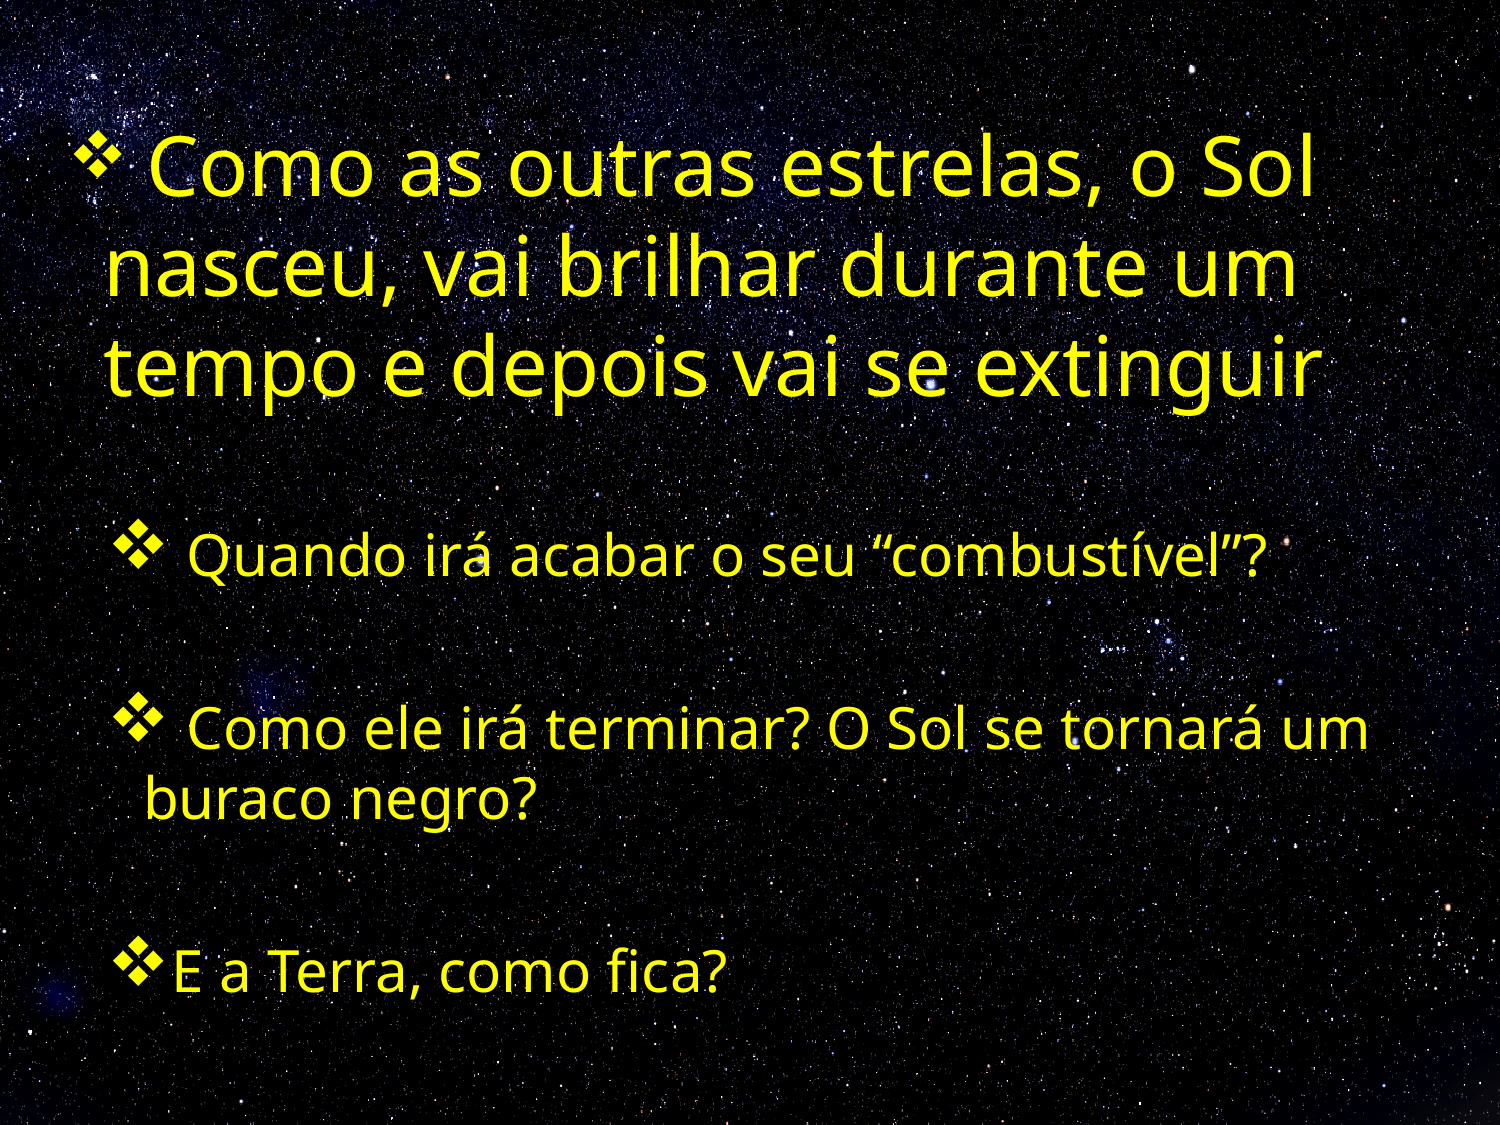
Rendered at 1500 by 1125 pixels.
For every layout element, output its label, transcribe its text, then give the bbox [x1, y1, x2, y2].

text_box Como as outras estrelas, o Sol nasceu, vai brilhar durante um tempo e depois vai se extinguir Quando irá acabar o seu “combustível”? Como ele irá terminar? O Sol se tornará um buraco negro? E a Terra, como fica? [53, 105, 1471, 1043]
picture [0, 0, 1500, 1125]
